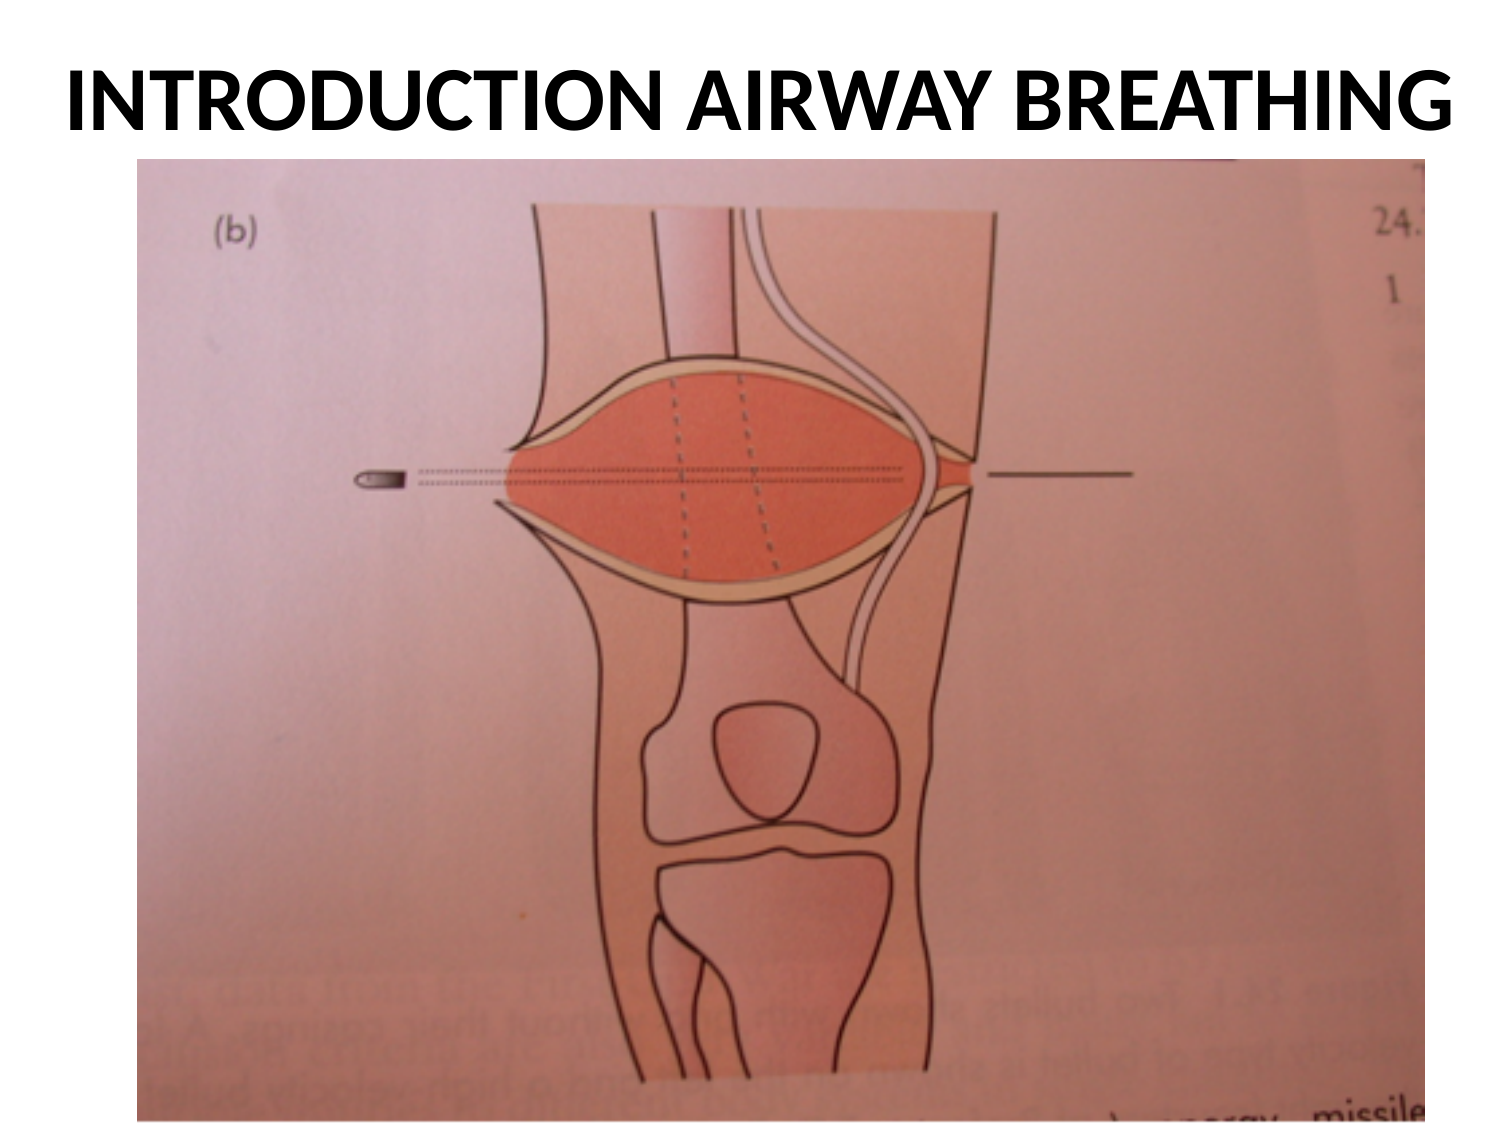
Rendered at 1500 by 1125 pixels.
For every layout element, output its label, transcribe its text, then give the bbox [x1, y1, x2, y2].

title INTRODUCTION AIRWAY BREATHING [0, 0, 1500, 188]
picture [137, 159, 1426, 1125]
